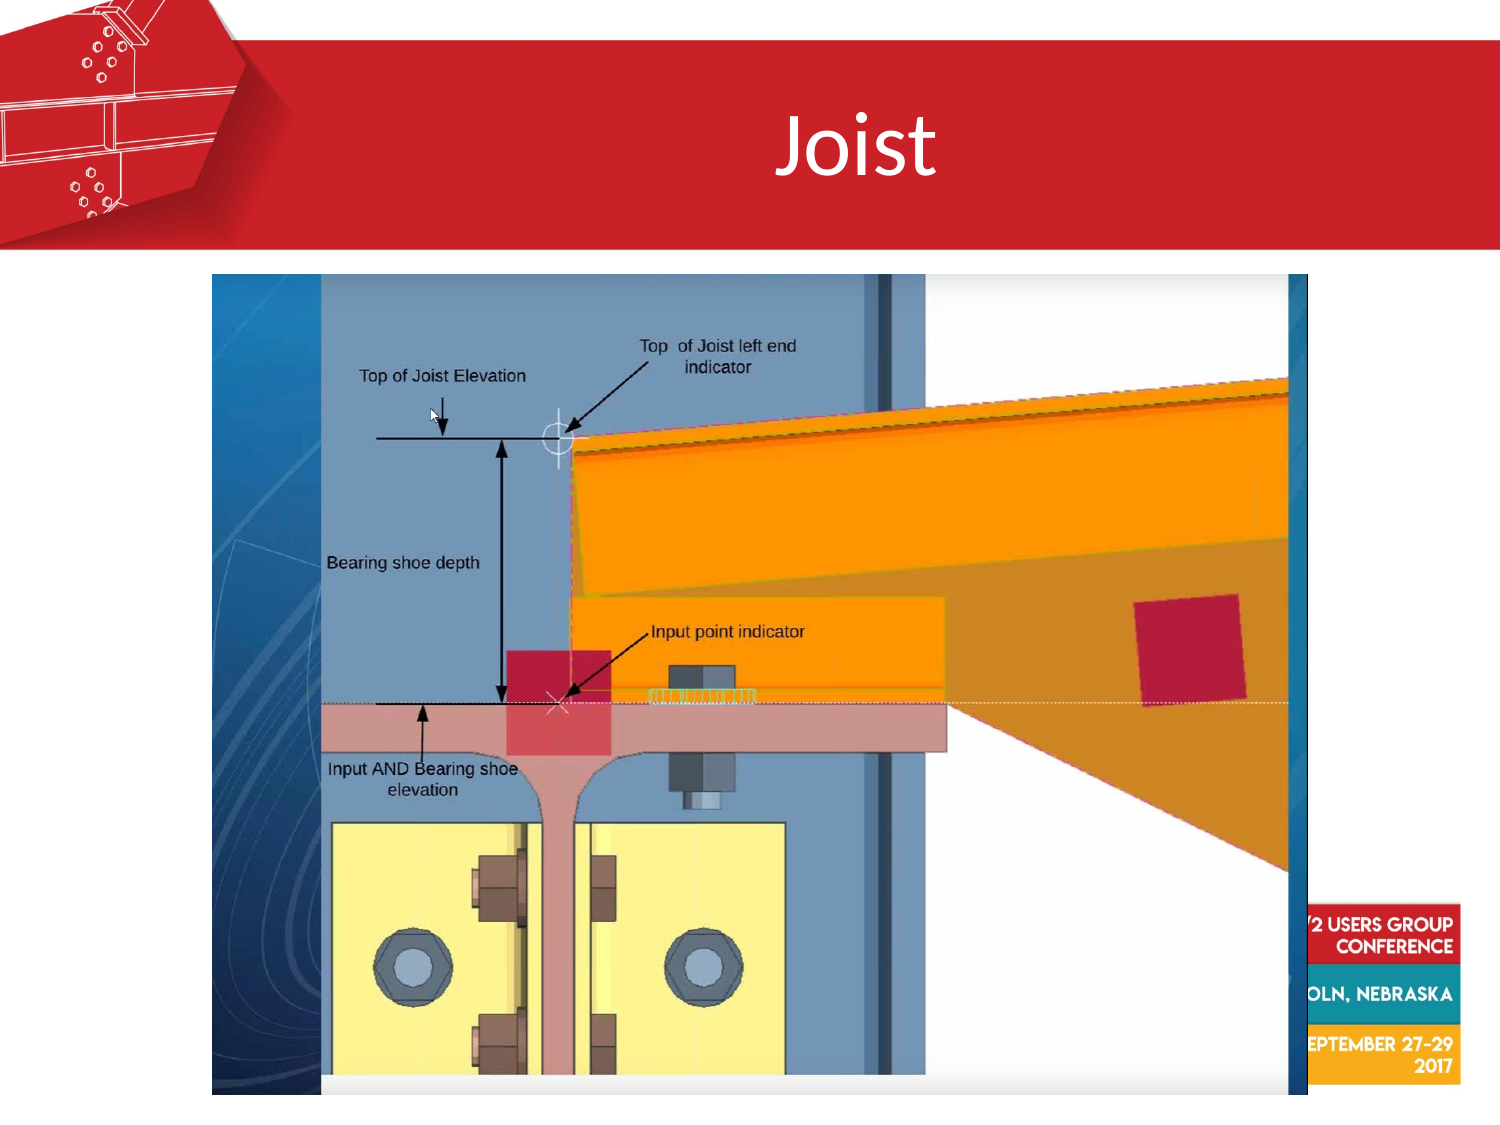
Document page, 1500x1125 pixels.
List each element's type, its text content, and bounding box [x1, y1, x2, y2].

picture [0, 0, 1500, 1125]
title Joist [249, 45, 1463, 233]
